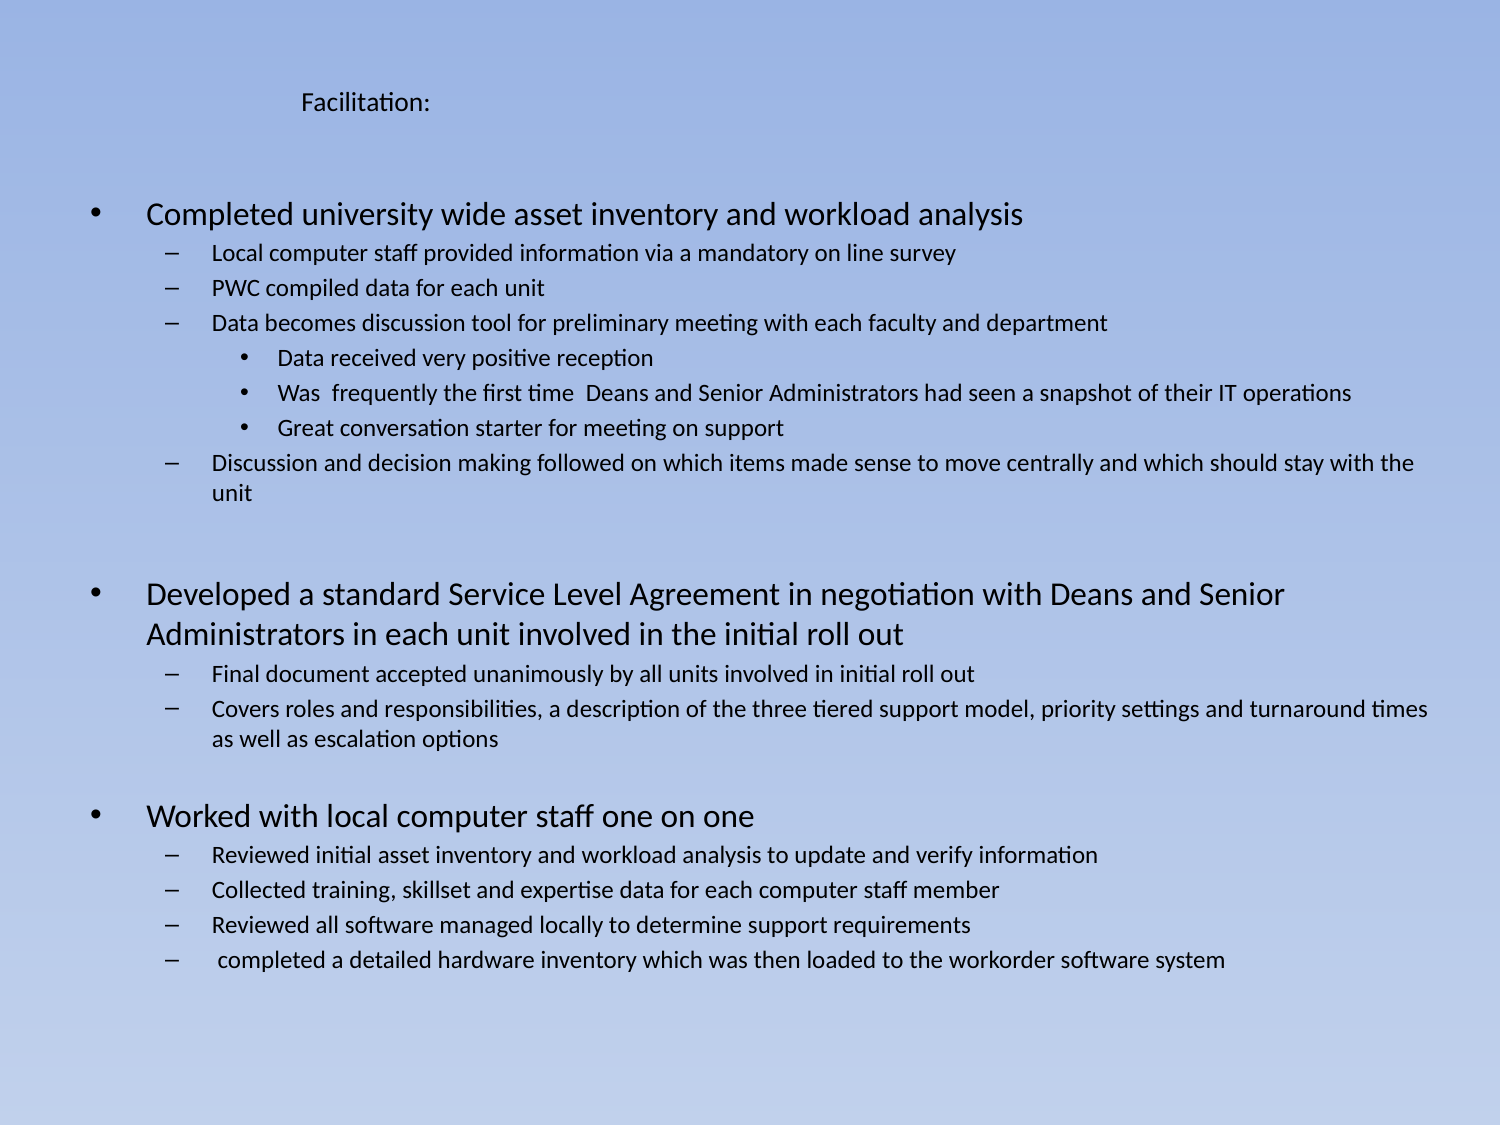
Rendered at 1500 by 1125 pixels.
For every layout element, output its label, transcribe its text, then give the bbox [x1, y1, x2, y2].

list Completed university wide asset inventory and workload analysis Local computer staff provided information via a mandatory on line survey PWC compiled data for each unit Data becomes discussion tool for preliminary meeting with each faculty and department Data received very positive reception Was frequently the first time Deans and Senior Administrators had seen a snapshot of their IT operations Great conversation starter for meeting on support Discussion and decision making followed on which items made sense to move centrally and which should stay with the unit Developed a standard Service Level Agreement in negotiation with Deans and Senior Administrators in each unit involved in the initial roll out Final document accepted unanimously by all units involved in initial roll out Covers roles and responsibilities, a description of the three tiered support model, priority settings and turnaround times as well as escalation options Worked with local computer staff one on one Reviewed initial asset inventory and workload analysis to update and verify information Collected training, skillset and expertise data for each computer staff member Reviewed all software managed locally to determine support requirements completed a detailed hardware inventory which was then loaded to the workorder software system [75, 184, 1459, 1083]
title Facilitation: [123, 42, 609, 159]
